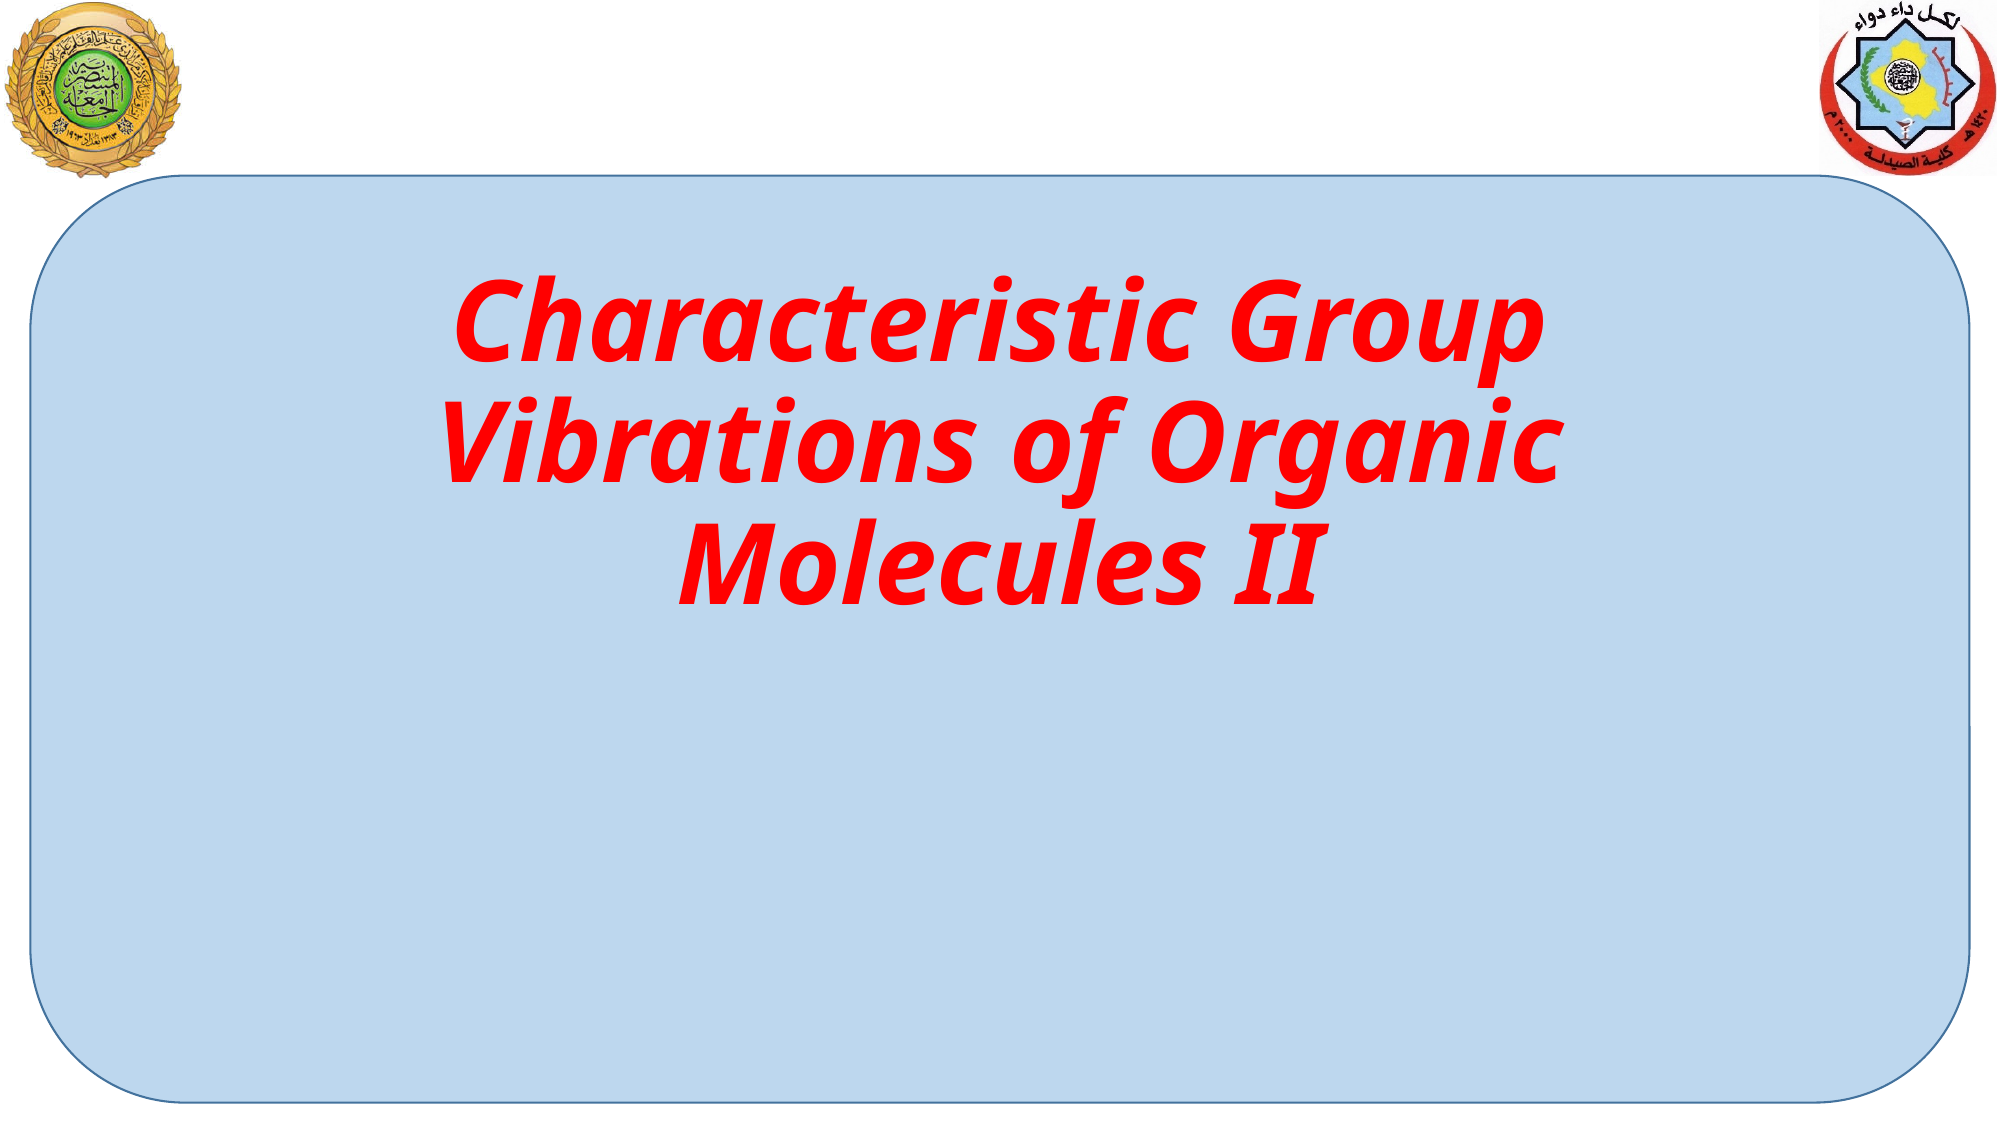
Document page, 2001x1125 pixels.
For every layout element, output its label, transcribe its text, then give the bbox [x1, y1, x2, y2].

title Characteristic Group Vibrations of Organic Molecules II [249, 244, 1750, 637]
picture [4, 2, 182, 179]
picture [1819, 0, 1997, 176]
